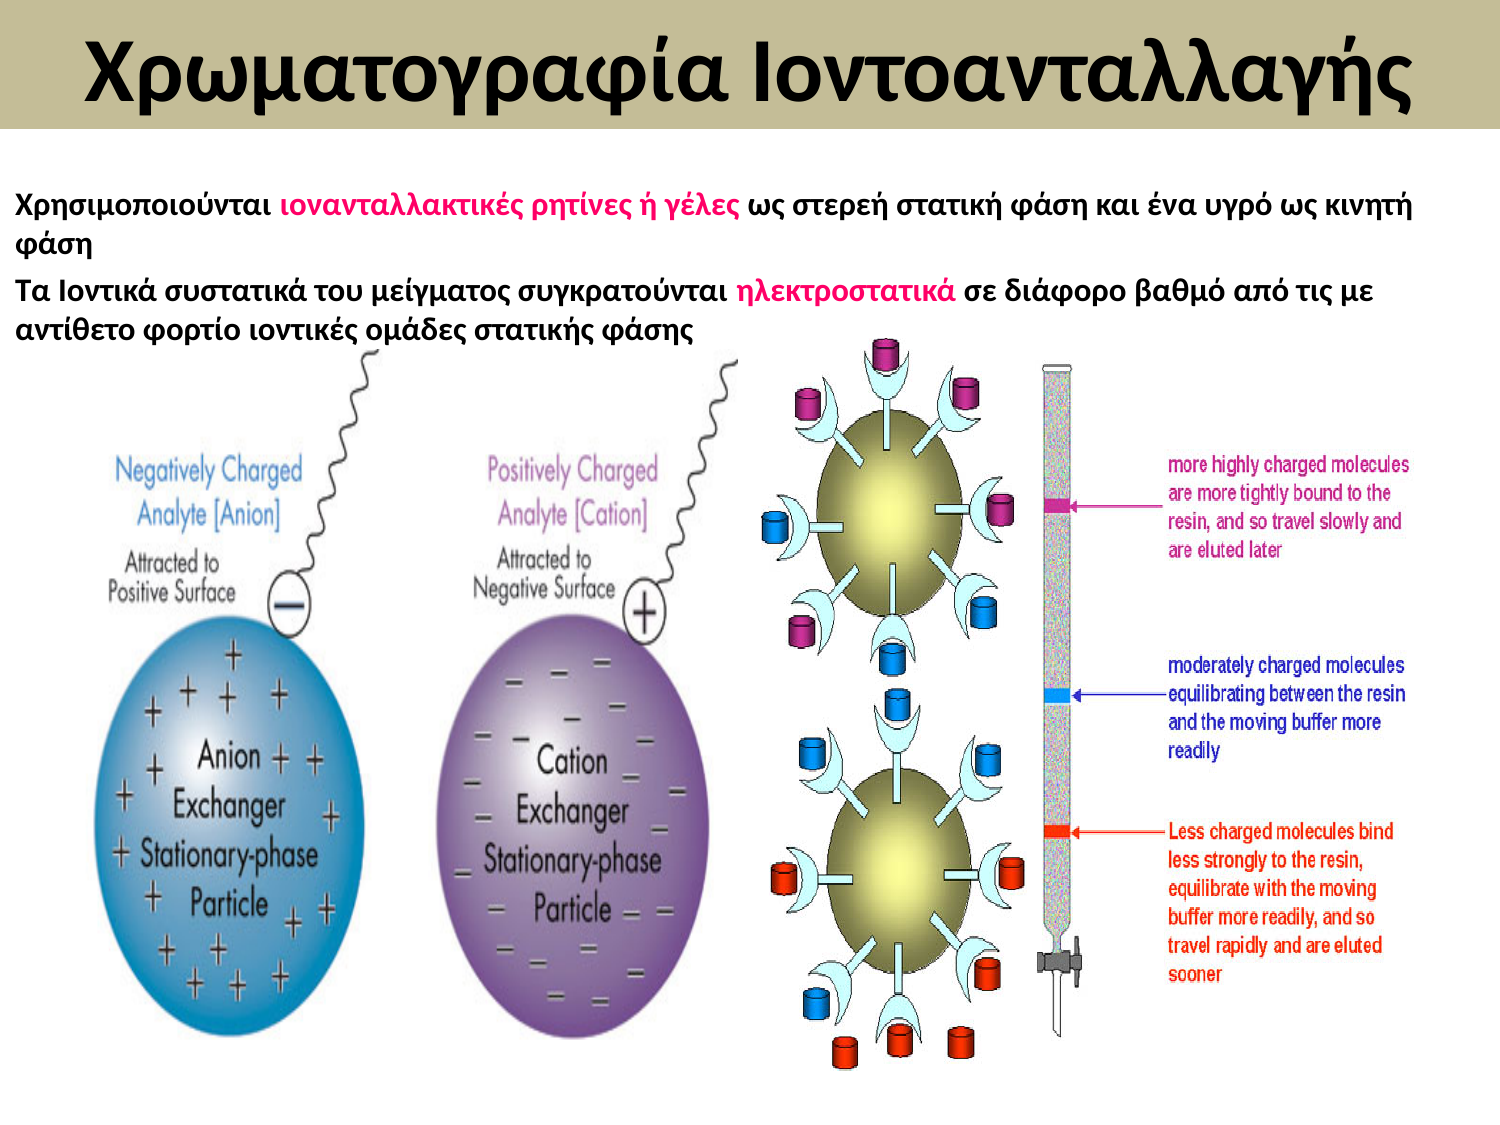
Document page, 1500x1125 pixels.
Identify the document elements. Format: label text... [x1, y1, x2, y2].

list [761, 337, 1426, 1071]
list Χρησιμοποιούνται ιονανταλλακτικές ρητίνες ή γέλες ως στερεή στατική φάση και ένα υγρό ως κινητή φάση Τα Ιοντικά συστατικά του μείγματος συγκρατούνται ηλεκτροστατικά σε διάφορο βαθμό από τις με αντίθετο φορτίο ιοντικές ομάδες στατικής φάσης [0, 128, 1500, 357]
title Χρωµατογραφία Ιοντοανταλλαγής [0, 0, 1500, 128]
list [74, 349, 738, 1071]
